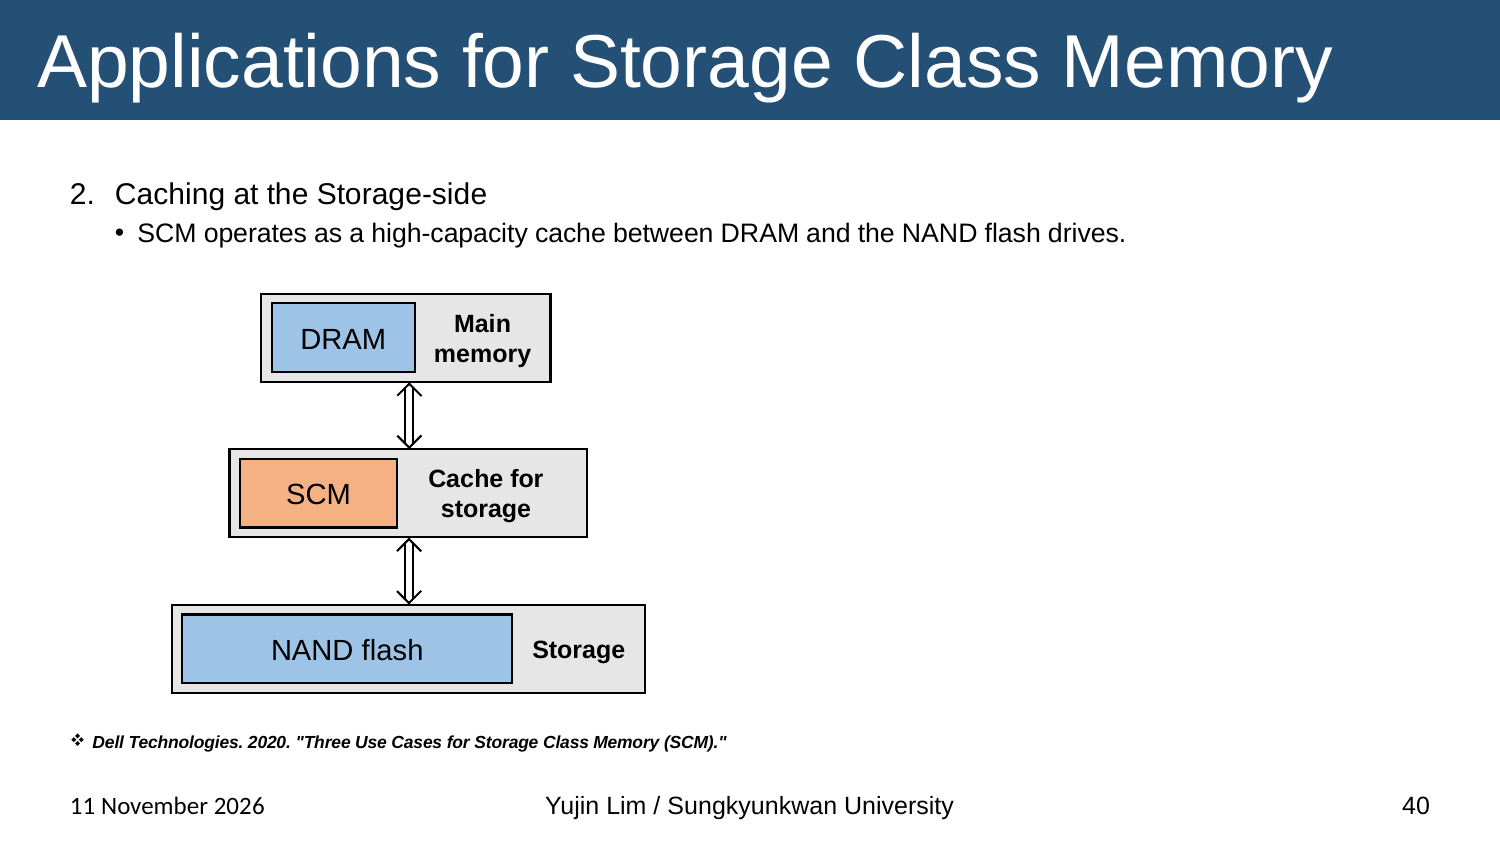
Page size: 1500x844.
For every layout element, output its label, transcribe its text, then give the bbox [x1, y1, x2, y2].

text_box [394, 380, 416, 449]
footer Yujin Lim / Sungkyunkwan University [496, 782, 1004, 827]
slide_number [55, 782, 441, 827]
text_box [229, 449, 588, 538]
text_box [171, 605, 646, 694]
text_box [394, 536, 415, 607]
text_box Main memory [414, 300, 551, 375]
slide_number 40 [1059, 782, 1445, 827]
text_box [260, 293, 552, 383]
text_box DRAM [271, 302, 416, 373]
list Caching at the Storage-side SCM operates as a high-capacity cache between DRAM and the NAND flash drives. Dell Technologies. 2020. "Three Use Cases for Storage Class Memory (SCM)." [55, 166, 1445, 760]
title Applications for Storage Class Memory [22, 15, 1478, 111]
